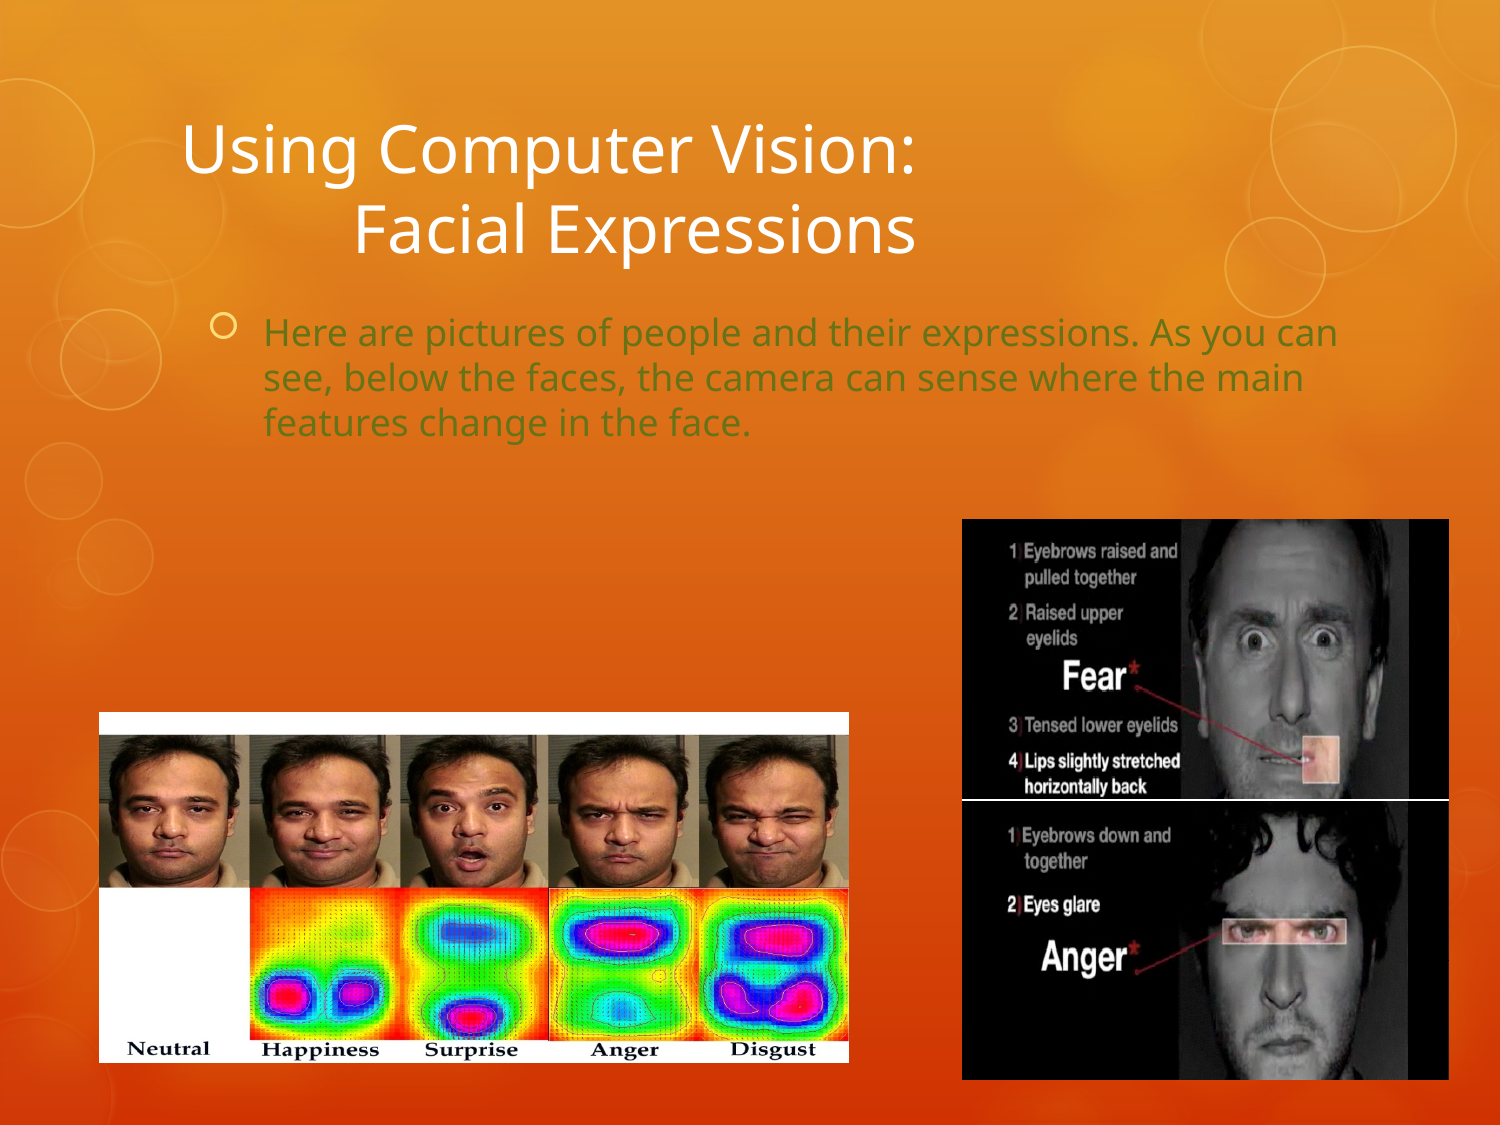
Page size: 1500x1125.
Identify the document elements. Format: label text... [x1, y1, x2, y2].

title Using Computer Vision: Facial Expressions [165, 110, 1335, 263]
picture [99, 711, 850, 1063]
list Here are pictures of people and their expressions. As you can see, below the faces, the camera can sense where the main features change in the face. [191, 287, 1361, 465]
picture [961, 519, 1449, 1081]
